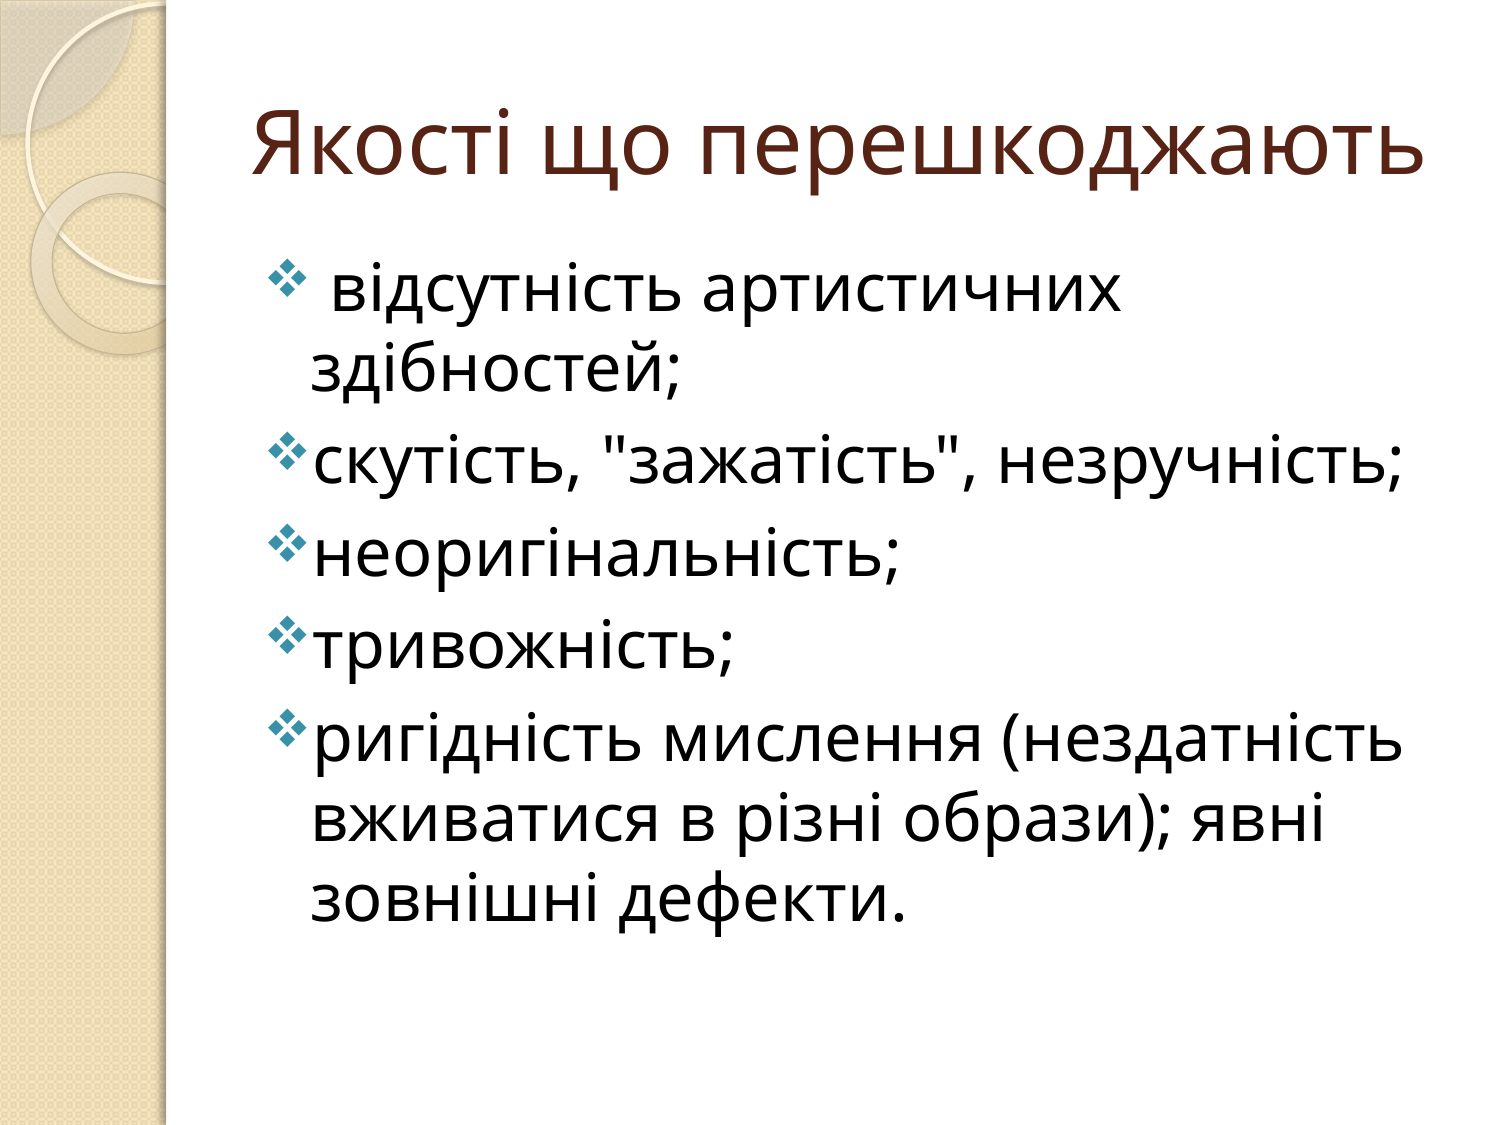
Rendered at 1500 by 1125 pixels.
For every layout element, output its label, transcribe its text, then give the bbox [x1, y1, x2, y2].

title Якості що перешкоджають [235, 45, 1466, 233]
list відсутність артистичних здібностей; скутість, "зажатість", незручність; неоригінальність; тривожність; ригідність мислення (нездатність вживатися в різні образи); явні зовнішні дефекти. [235, 237, 1466, 1025]
